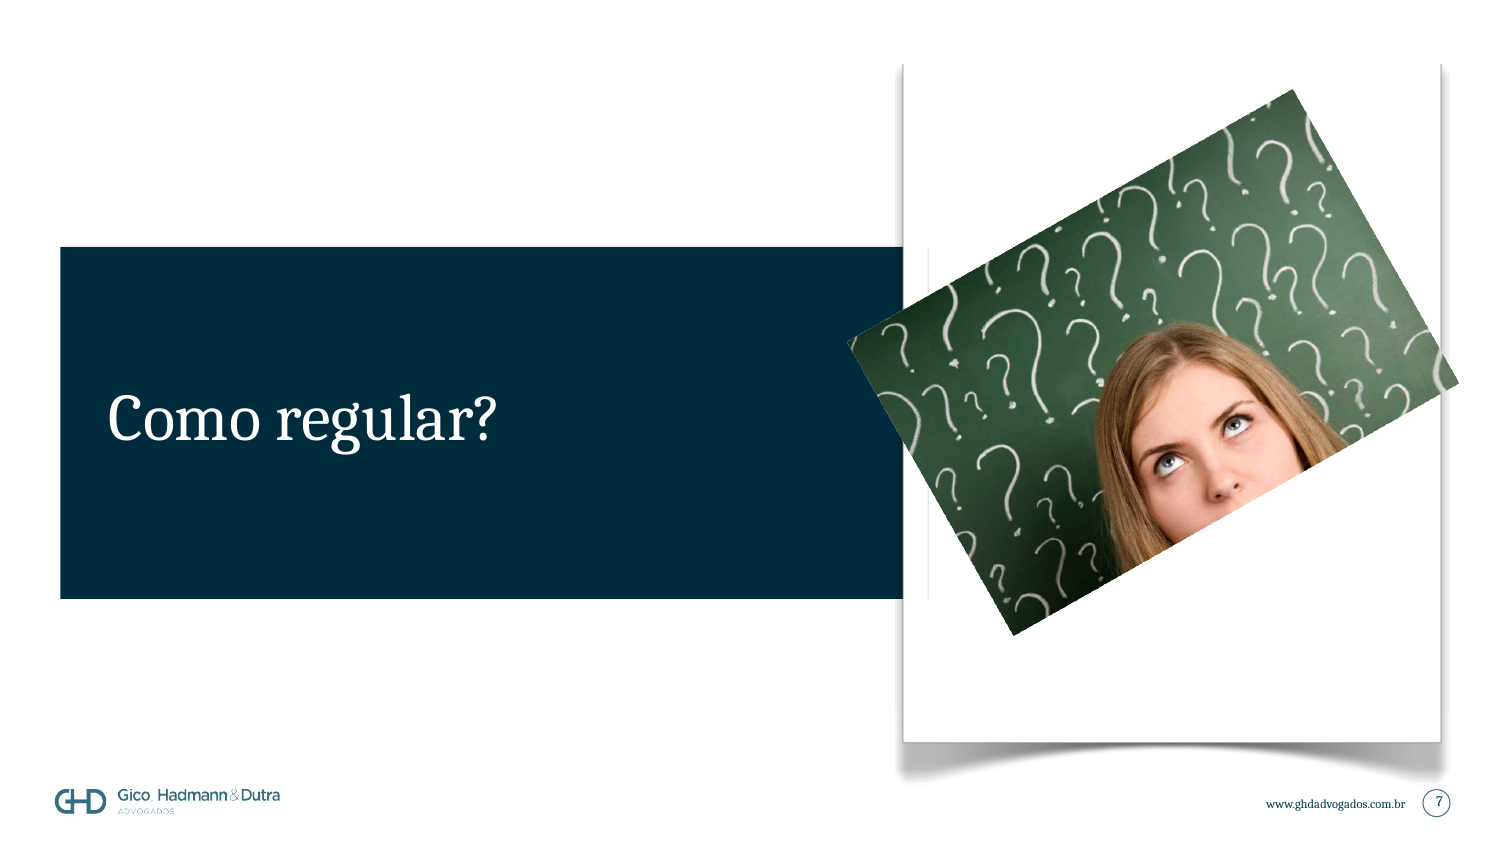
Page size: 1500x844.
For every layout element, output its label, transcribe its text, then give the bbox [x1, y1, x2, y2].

picture [1295, 799, 1306, 811]
text_box [54, 168, 890, 759]
text_box Como regular? [101, 244, 890, 583]
picture [1308, 799, 1313, 808]
picture [1276, 802, 1284, 808]
picture [1285, 802, 1293, 808]
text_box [895, 63, 1450, 788]
picture [1350, 799, 1356, 808]
picture [1370, 802, 1381, 808]
slide_number 7 [1421, 795, 1451, 817]
picture [848, 193, 1409, 532]
picture [1450, 369, 1458, 388]
picture [1267, 802, 1275, 808]
picture [1332, 801, 1344, 811]
picture [1320, 799, 1326, 808]
